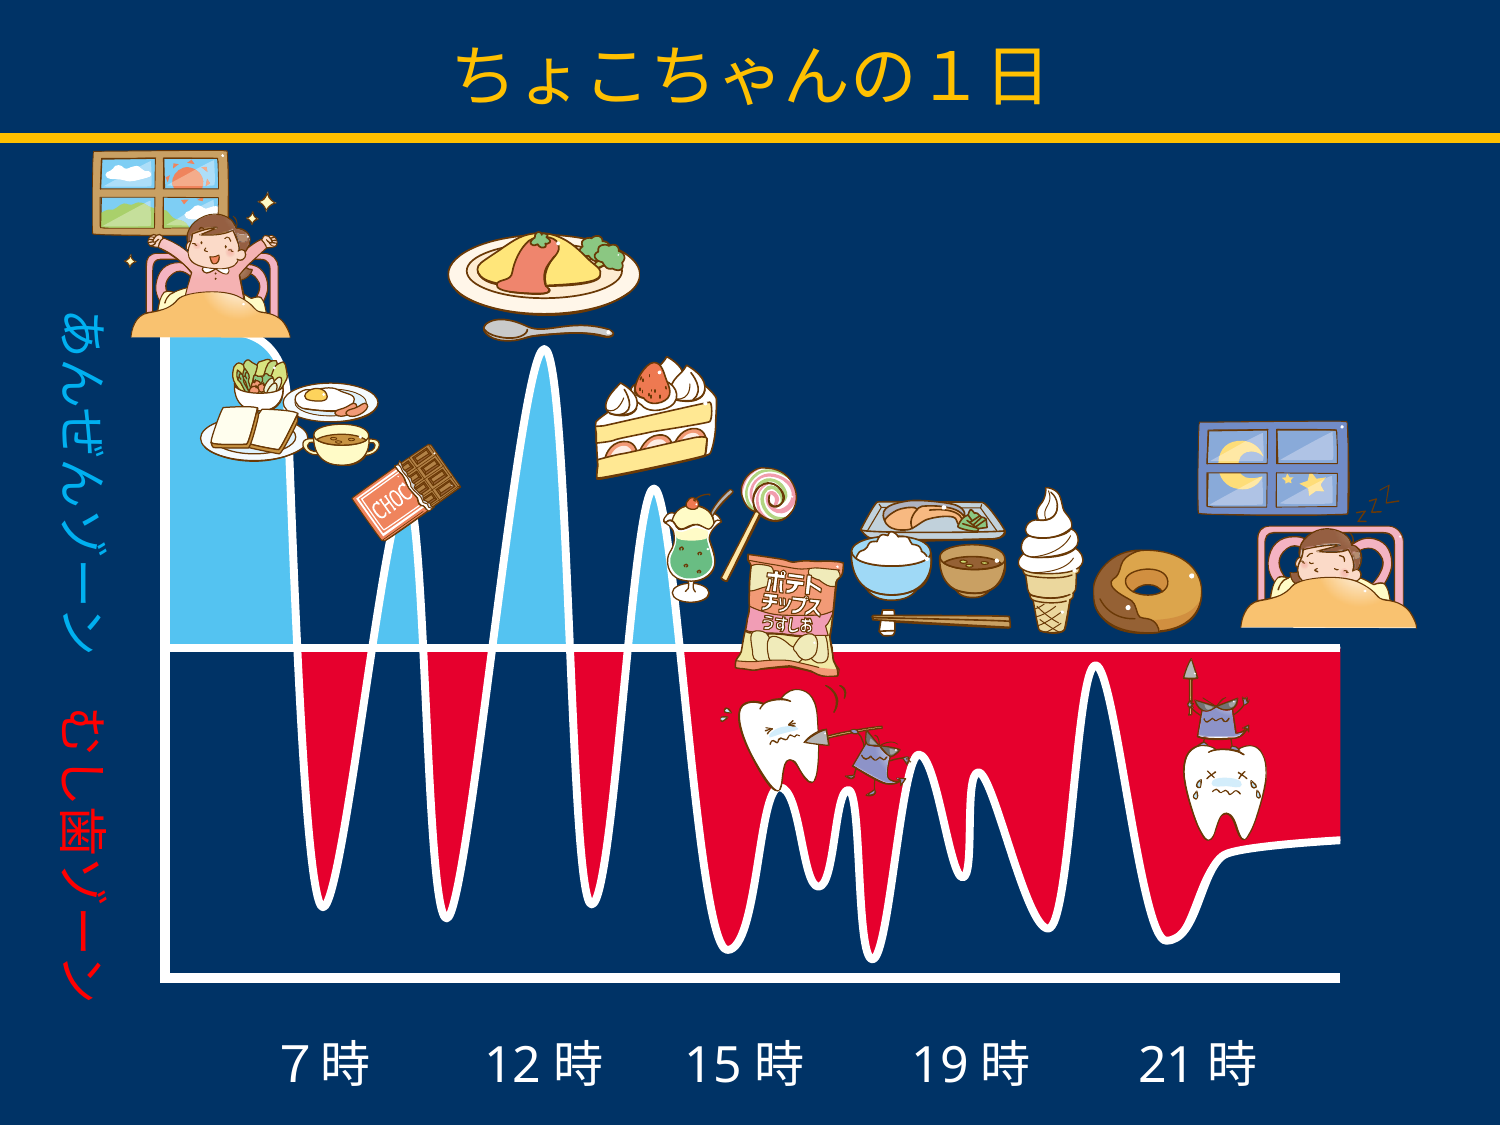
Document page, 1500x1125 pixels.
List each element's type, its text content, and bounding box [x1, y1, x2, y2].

text_box 12時 [469, 1024, 619, 1100]
text_box 15時 [670, 1024, 819, 1100]
text_box あんぜんゾーン [31, 293, 122, 663]
text_box むし歯ゾーン [31, 692, 122, 1011]
picture [91, 149, 1418, 984]
text_box ちょこちゃんの１日 [0, 38, 1500, 119]
text_box 21時 [1123, 1024, 1273, 1100]
text_box 19時 [896, 1024, 1046, 1100]
text_box ７時 [255, 1024, 386, 1100]
